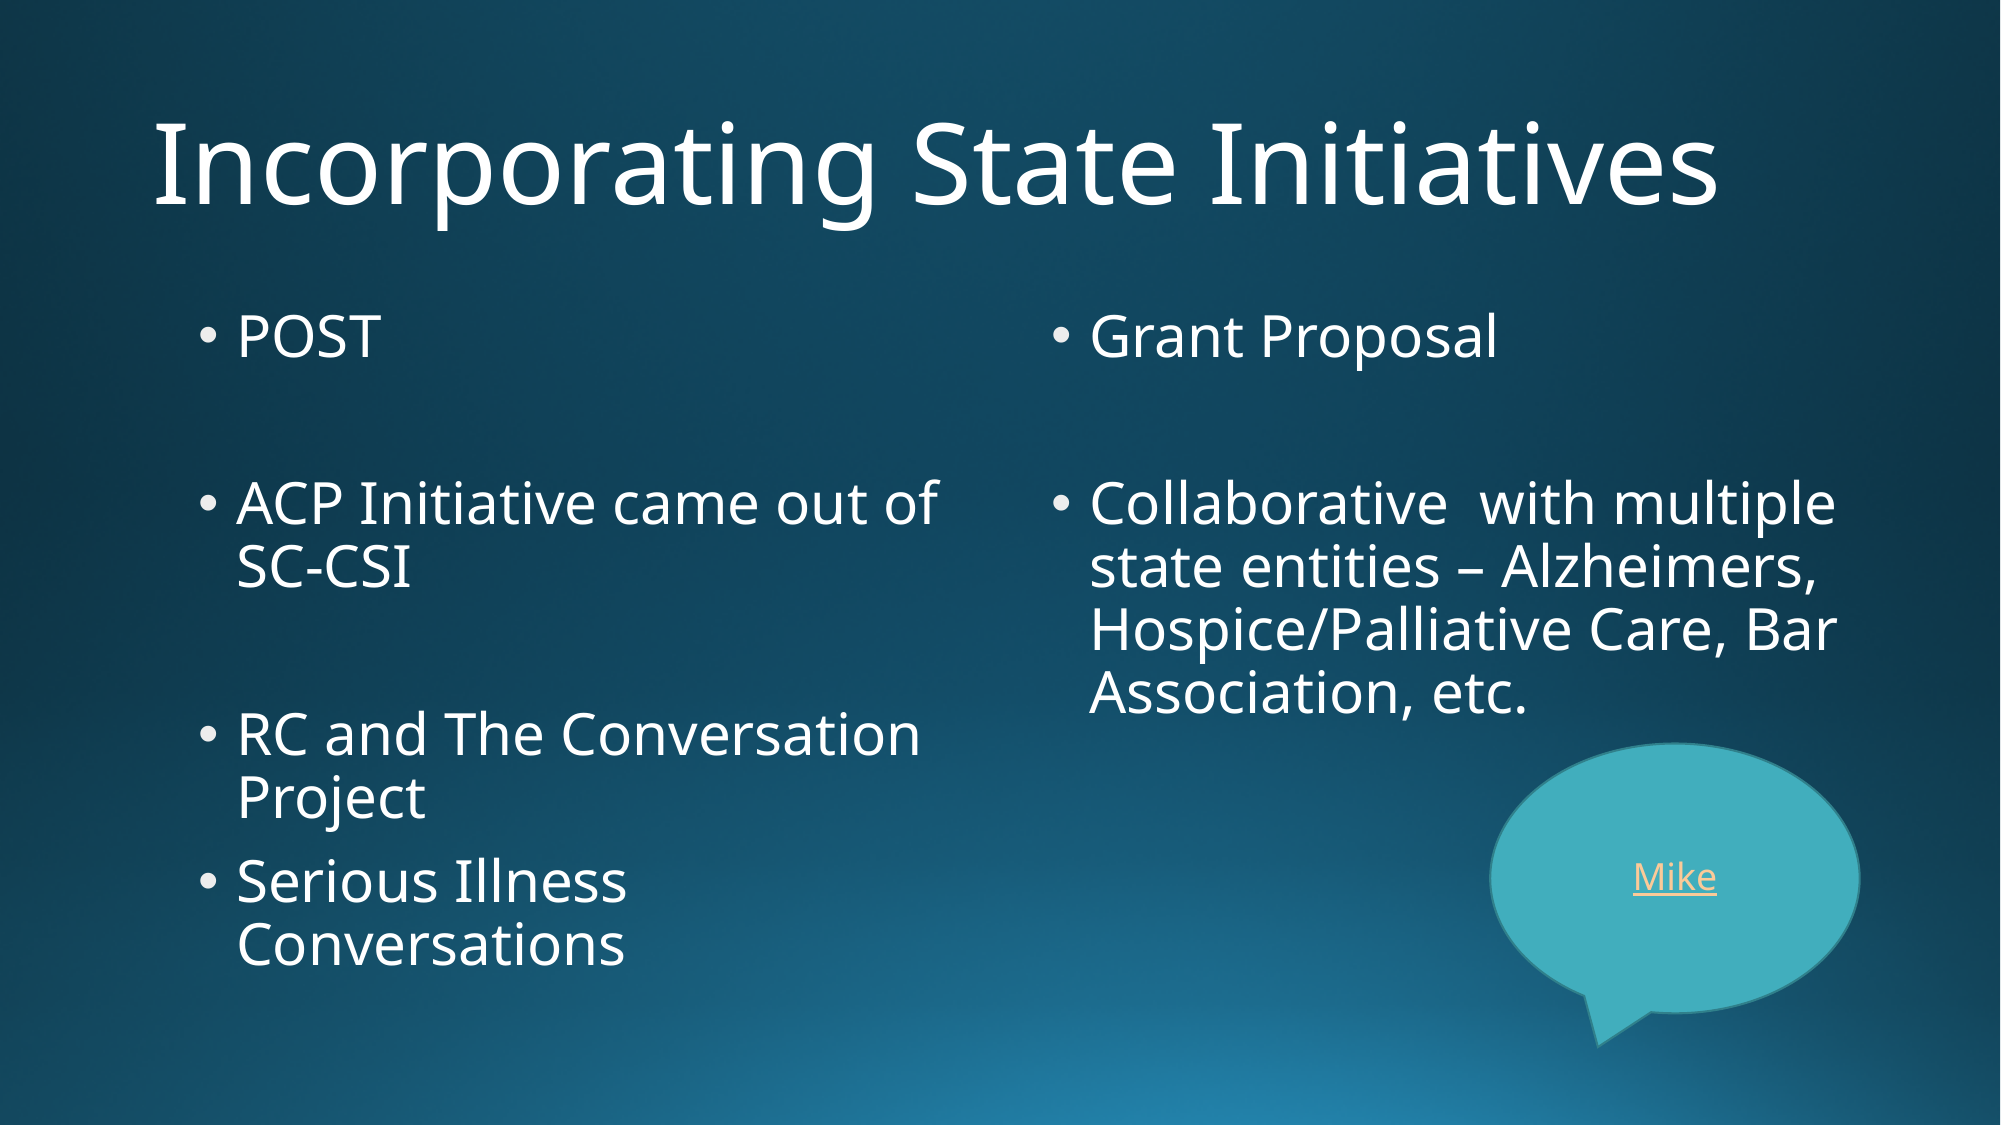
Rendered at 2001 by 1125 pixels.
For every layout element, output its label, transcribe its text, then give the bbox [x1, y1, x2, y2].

list POST ACP Initiative came out of SC-CSI RC and The Conversation Project Serious Illness Conversations [183, 299, 1009, 1014]
text_box Mike [1489, 742, 1861, 1049]
list Grant Proposal Collaborative with multiple state entities – Alzheimers, Hospice/Palliative Care, Bar Association, etc. [1036, 299, 1863, 1014]
title Incorporating State Initiatives [137, 59, 1863, 278]
picture [0, 0, 2001, 1125]
